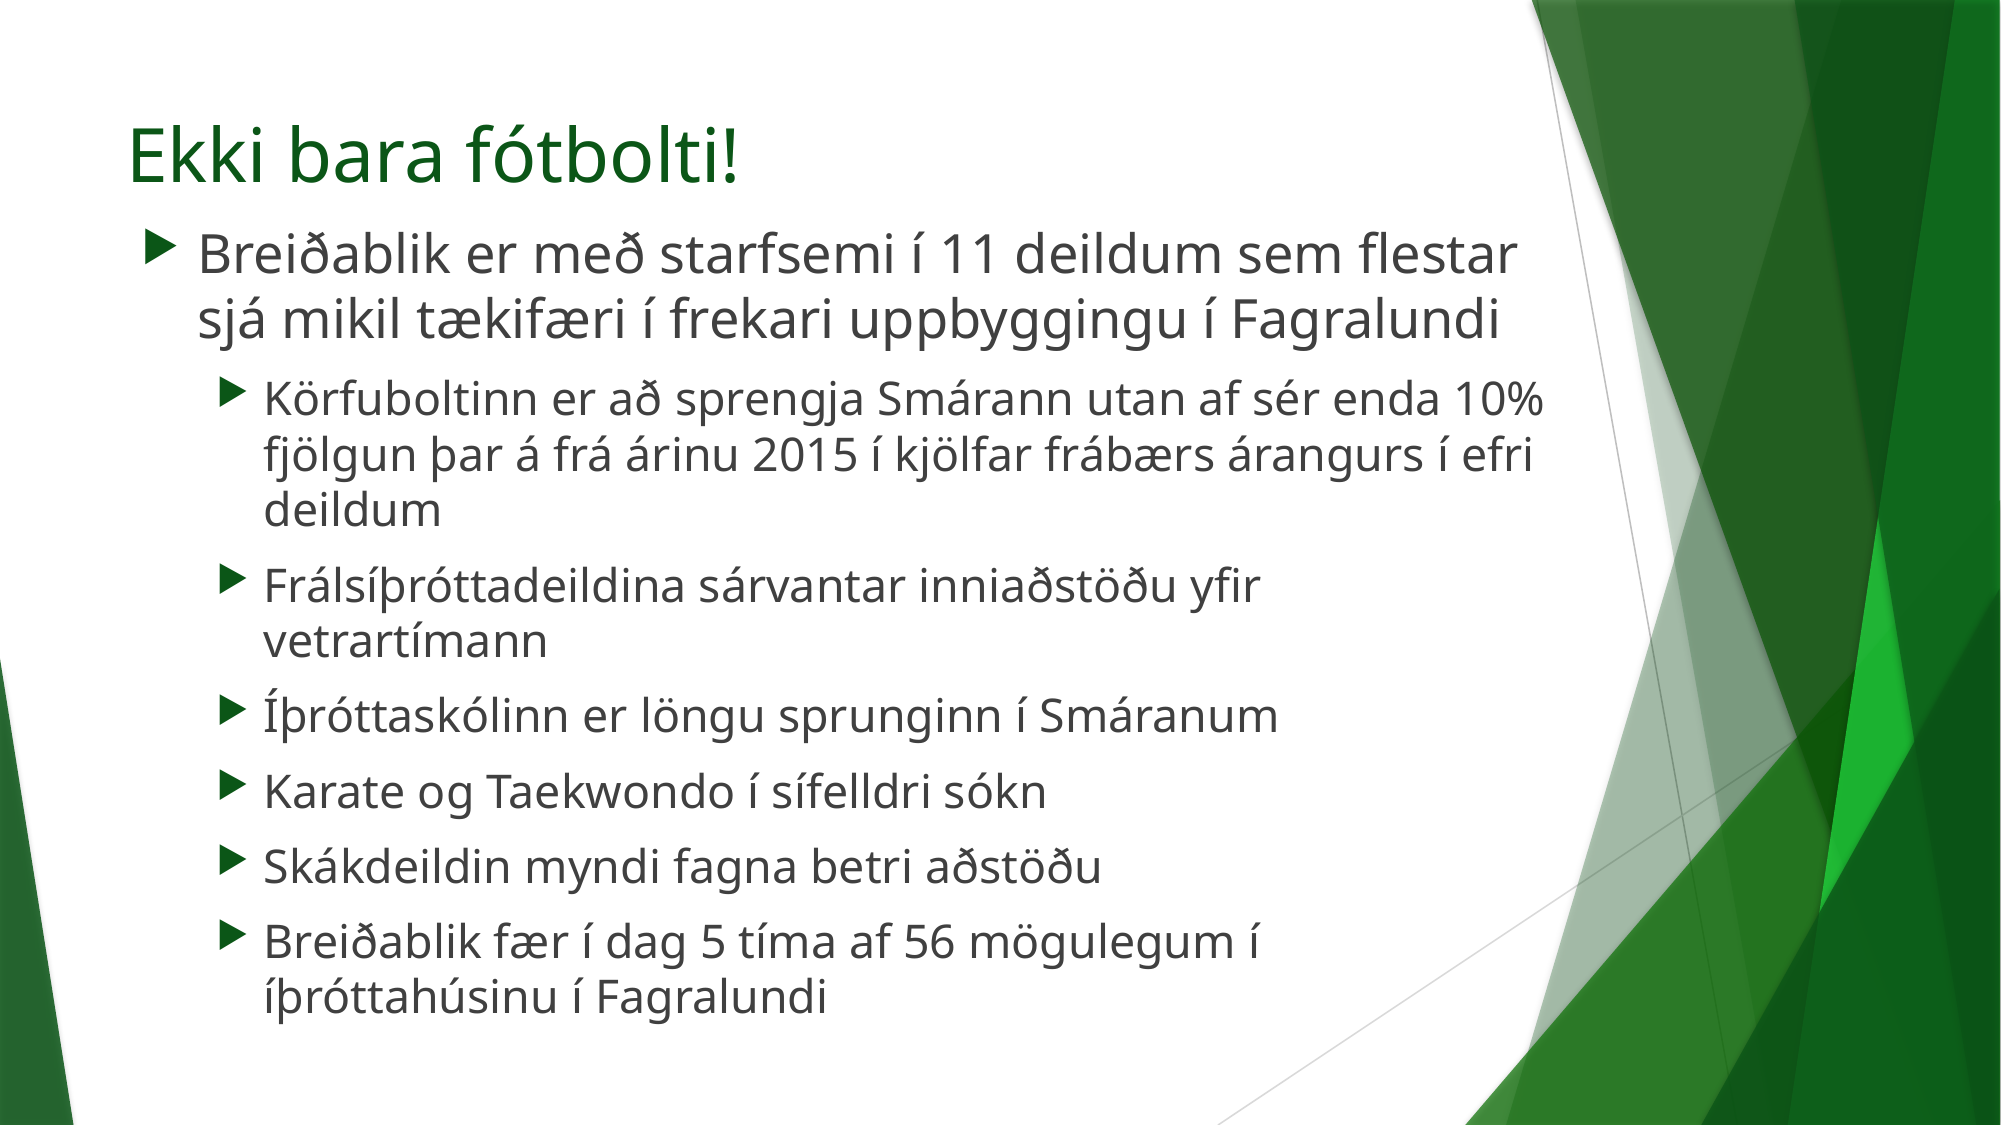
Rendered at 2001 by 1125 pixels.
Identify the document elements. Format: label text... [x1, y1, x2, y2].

title Ekki bara fótbolti! [111, 99, 1522, 317]
list Breiðablik er með starfsemi í 11 deildum sem flestar sjá mikil tækifæri í frekari uppbyggingu í Fagralundi Körfuboltinn er að sprengja Smárann utan af sér enda 10% fjölgun þar á frá árinu 2015 í kjölfar frábærs árangurs í efri deildum Frálsíþróttadeildina sárvantar inniaðstöðu yfir vetrartímann Íþróttaskólinn er löngu sprunginn í Smáranum Karate og Taekwondo í sífelldri sókn Skákdeildin myndi fagna betri aðstöðu Breiðablik fær í dag 5 tíma af 56 mögulegum í íþróttahúsinu í Fagralundi [126, 212, 1572, 1041]
